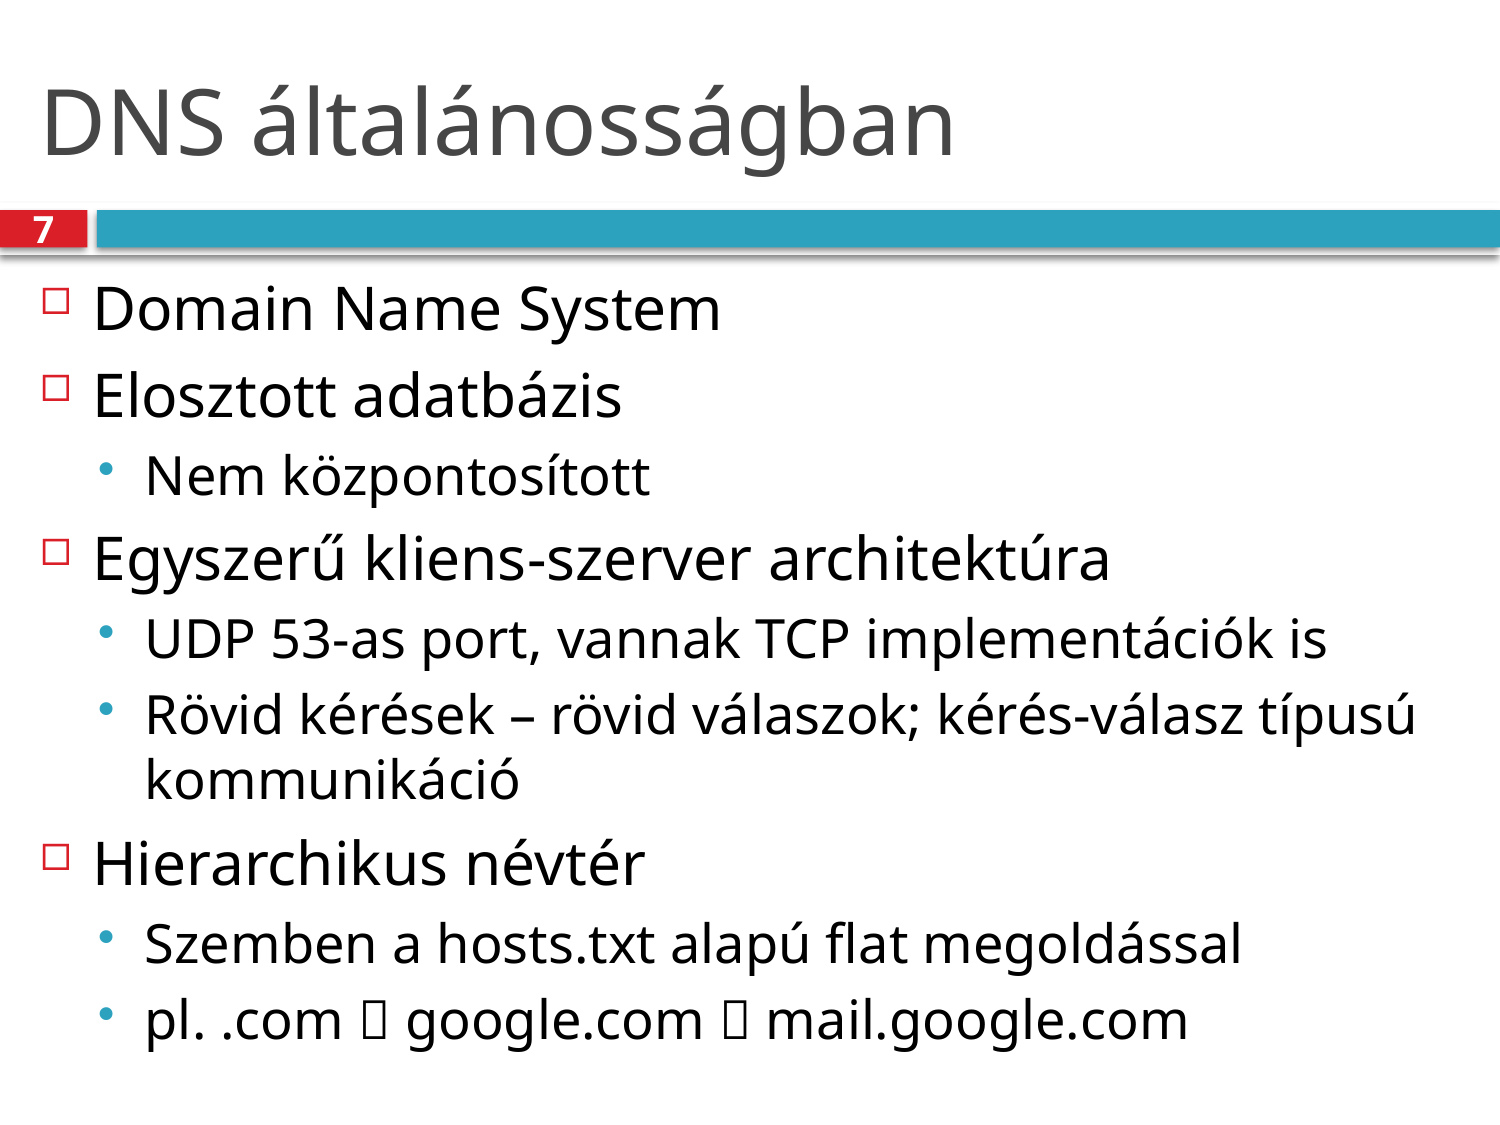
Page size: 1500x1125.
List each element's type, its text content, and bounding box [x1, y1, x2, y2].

title DNS általánosságban [24, 37, 1475, 200]
list Domain Name System Elosztott adatbázis Nem központosított Egyszerű kliens-szerver architektúra UDP 53-as port, vannak TCP implementációk is Rövid kérések – rövid válaszok; kérés-válasz típusú kommunikáció Hierarchikus névtér Szemben a hosts.txt alapú flat megoldással pl. .com  google.com  mail.google.com [24, 262, 1475, 1100]
slide_number 7 [0, 206, 88, 257]
